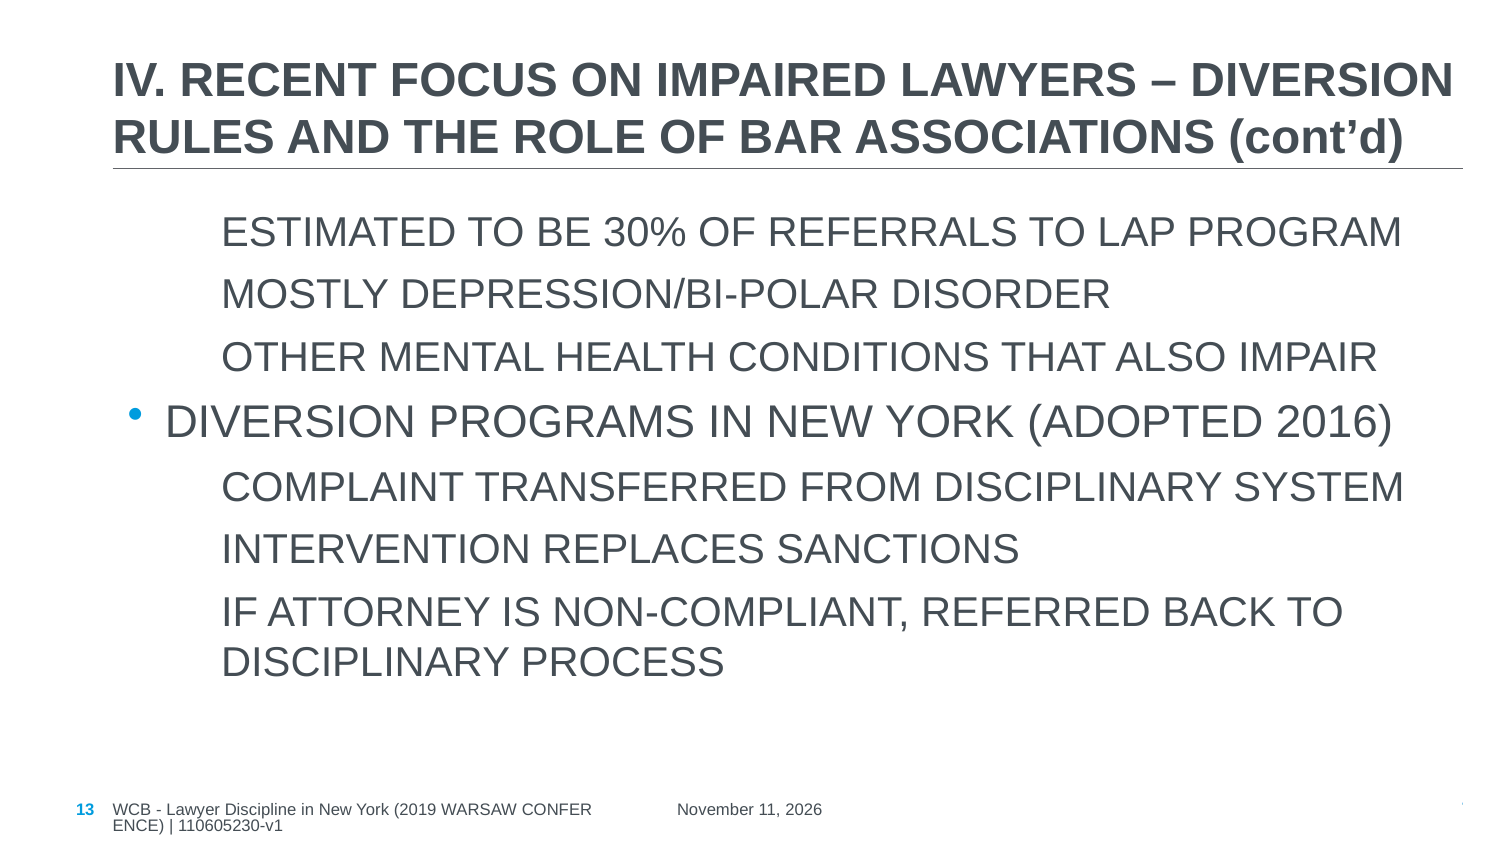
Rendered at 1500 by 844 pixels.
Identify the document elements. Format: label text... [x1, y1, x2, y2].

title IV. RECENT FOCUS ON IMPAIRED LAWYERS – DIVERSION RULES AND THE ROLE OF BAR ASSOCIATIONS (cont’d) [112, 0, 1463, 164]
footer WCB - Lawyer Discipline in New York (2019 WARSAW CONFERENCE) | 110605230-v1 [112, 771, 600, 819]
slide_number 13 [0, 772, 95, 820]
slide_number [651, 799, 849, 821]
list ESTIMATED TO BE 30% OF REFERRALS TO LAP PROGRAM MOSTLY DEPRESSION/BI-POLAR DISORDER OTHER MENTAL HEALTH CONDITIONS THAT ALSO IMPAIR DIVERSION PROGRAMS IN NEW YORK (ADOPTED 2016) COMPLAINT TRANSFERRED FROM DISCIPLINARY SYSTEM INTERVENTION REPLACES SANCTIONS IF ATTORNEY IS NON-COMPLIANT, REFERRED BACK TO DISCIPLINARY PROCESS [112, 196, 1463, 732]
